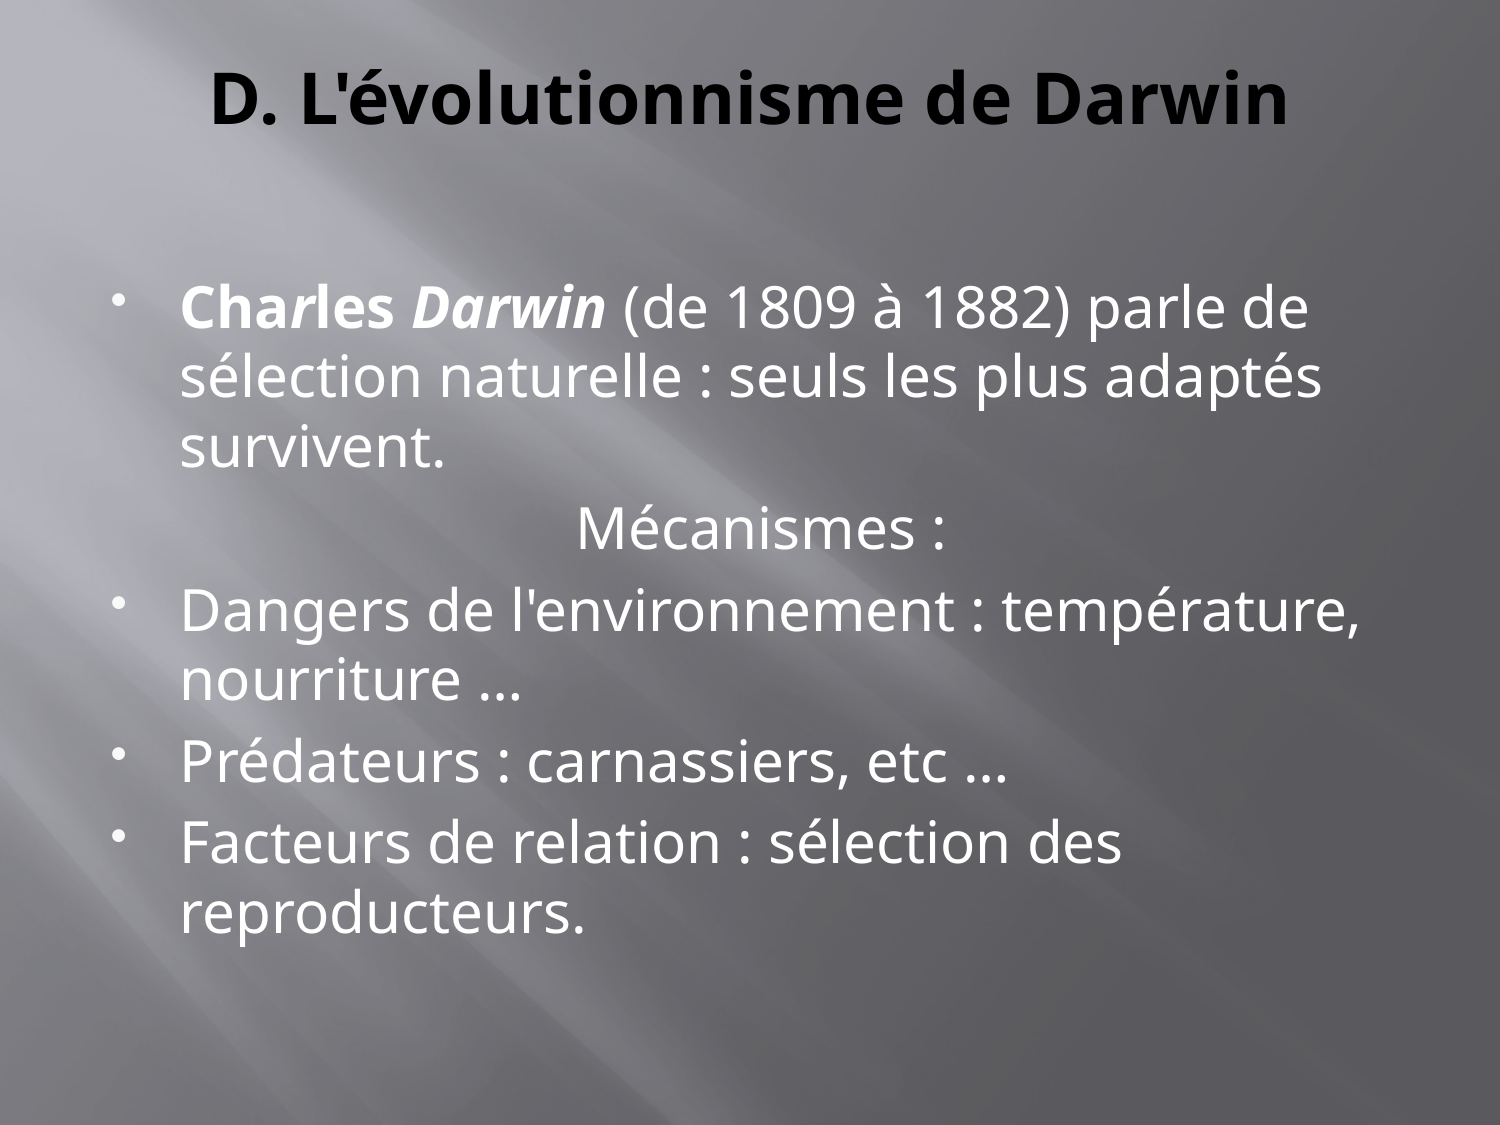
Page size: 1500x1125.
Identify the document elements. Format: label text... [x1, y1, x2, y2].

list Charles Darwin (de 1809 à 1882) parle de sélection naturelle : seuls les plus adaptés survivent. Mécanismes : Dangers de l'environnement : température, nourriture … Prédateurs : carnassiers, etc … Facteurs de relation : sélection des reproducteurs. [75, 262, 1425, 1035]
title D. L'évolutionnisme de Darwin [75, 45, 1425, 233]
